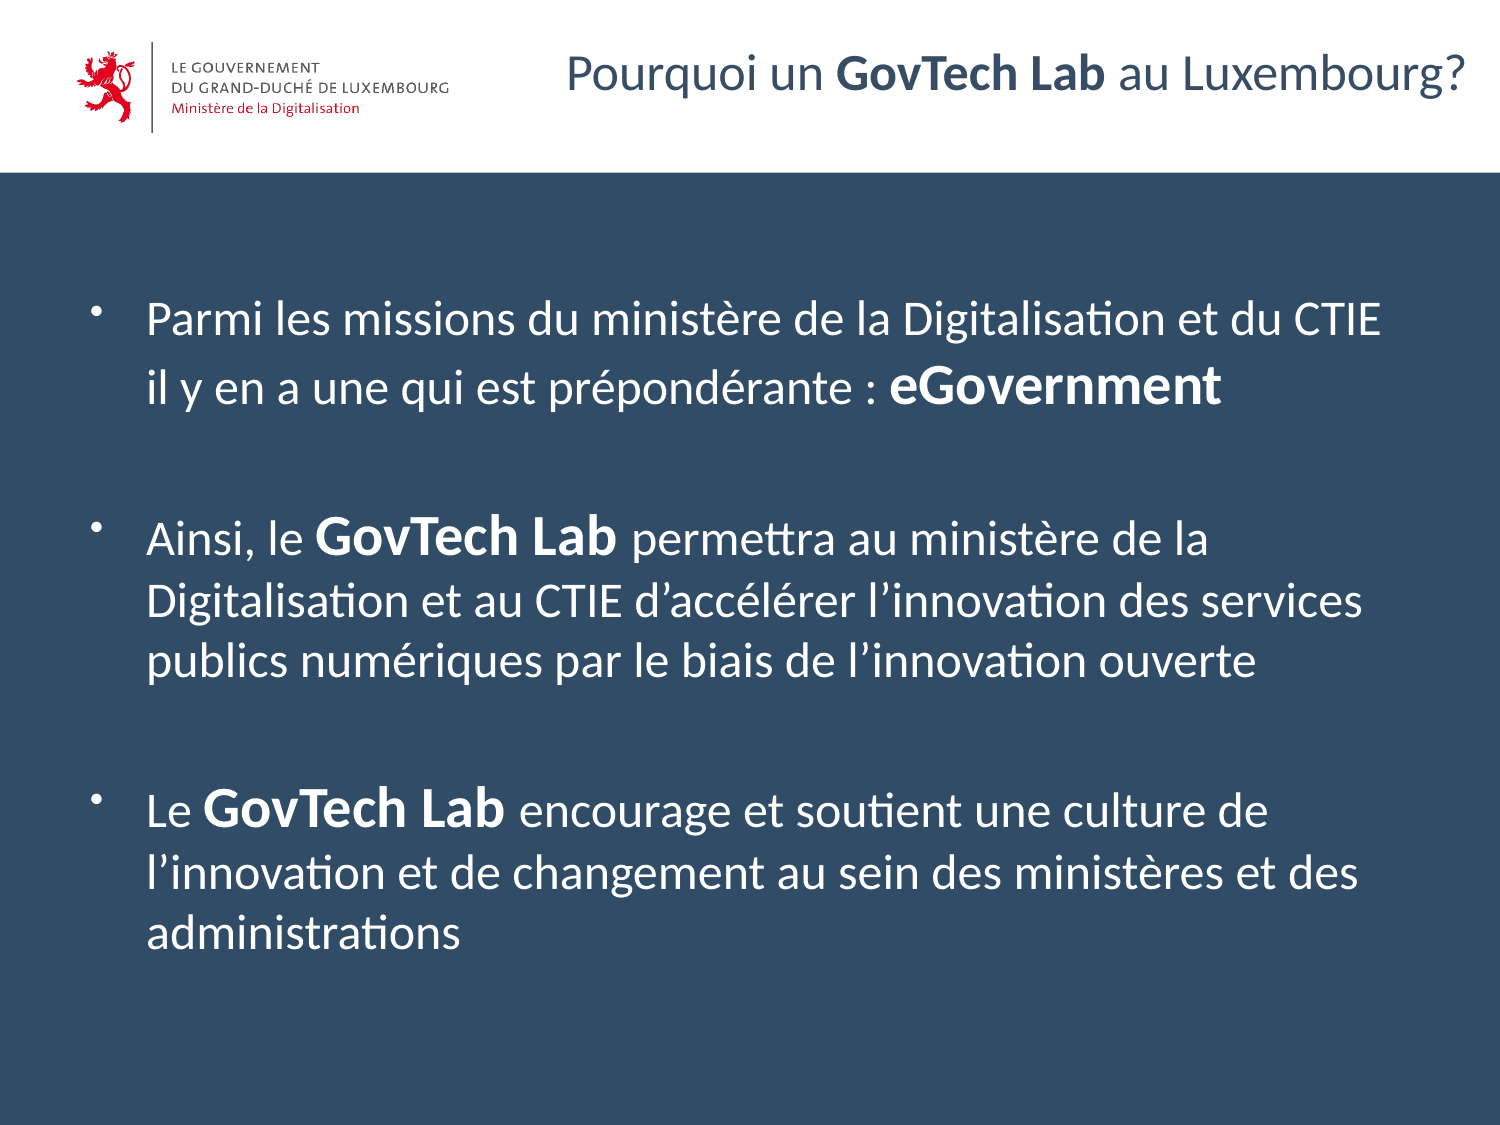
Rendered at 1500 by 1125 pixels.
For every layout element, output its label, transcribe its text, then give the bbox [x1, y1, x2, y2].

list Parmi les missions du ministère de la Digitalisation et du CTIE il y en a une qui est prépondérante : eGovernment Ainsi, le GovTech Lab permettra au ministère de la Digitalisation et au CTIE d’accélérer l’innovation des services publics numériques par le biais de l’innovation ouverte Le GovTech Lab encourage et soutient une culture de l’innovation et de changement au sein des ministères et des administrations [75, 206, 1425, 1016]
title Pourquoi un GovTech Lab au Luxembourg? [466, 30, 1483, 114]
picture [70, 42, 460, 133]
